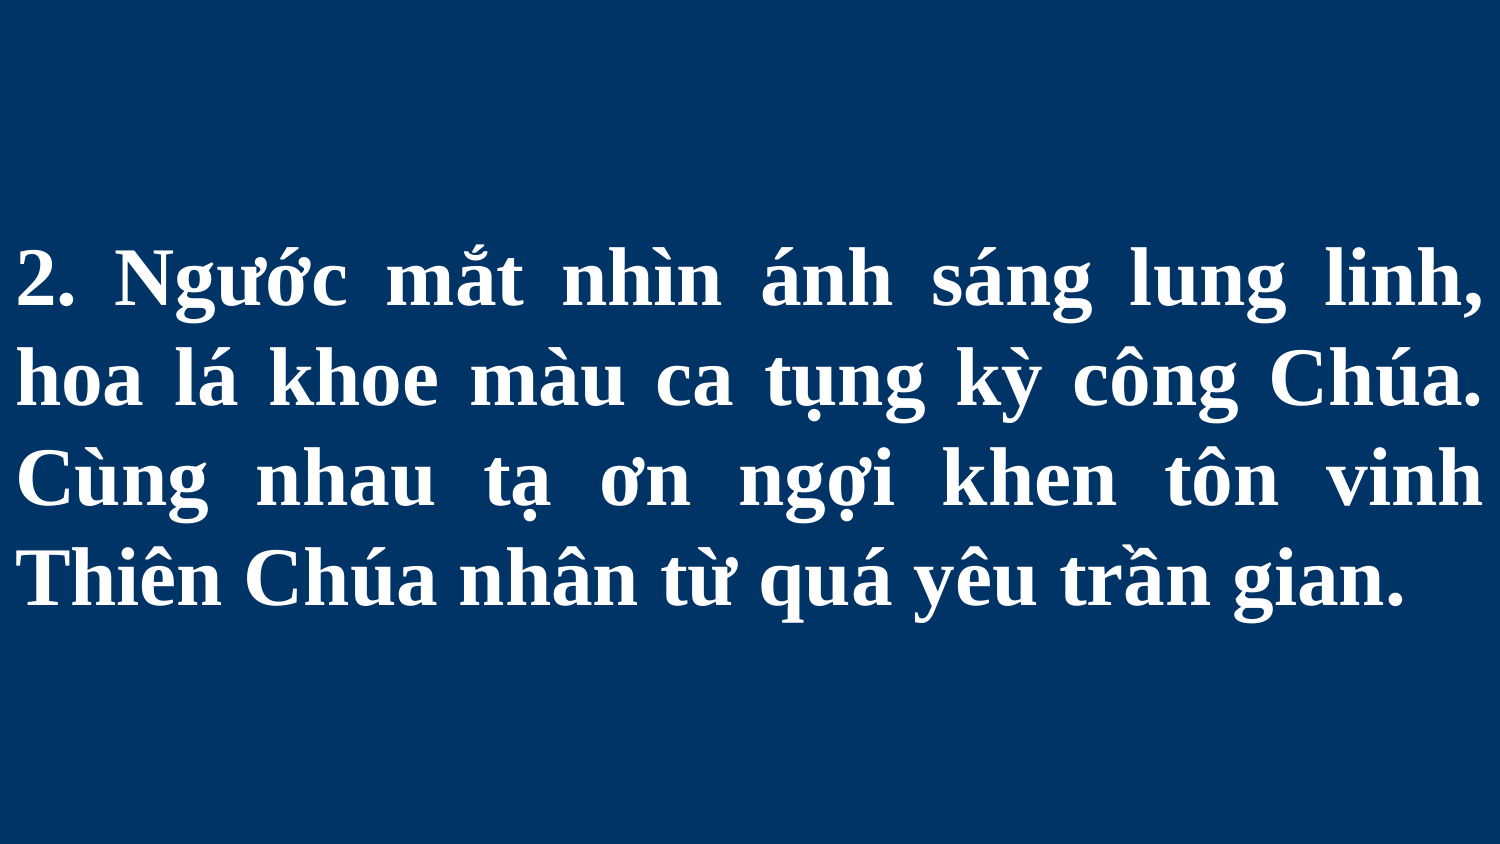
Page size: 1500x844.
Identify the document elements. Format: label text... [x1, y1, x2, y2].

title 2. Ngước mắt nhìn ánh sáng lung linh, hoa lá khoe màu ca tụng kỳ công Chúa. Cùng nhau tạ ơn ngợi khen tôn vinh Thiên Chúa nhân từ quá yêu trần gian. [0, 0, 1500, 844]
